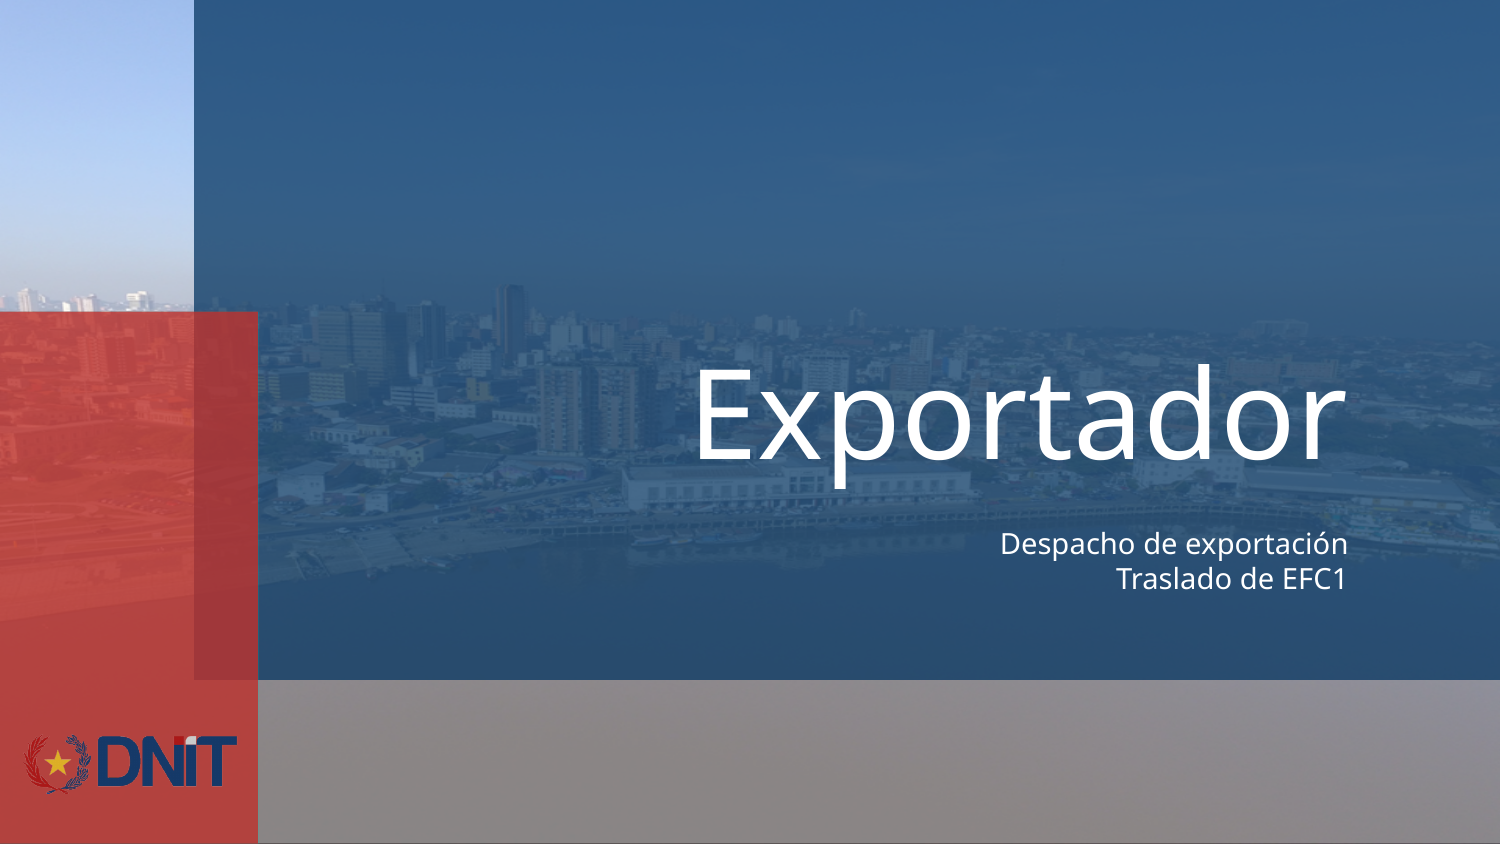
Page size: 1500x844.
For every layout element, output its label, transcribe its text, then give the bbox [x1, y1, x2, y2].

text_box [0, 310, 260, 844]
picture [18, 677, 240, 844]
title Exportador [654, 273, 1364, 546]
subtitle Despacho de exportación Traslado de EFC1 [935, 514, 1364, 607]
